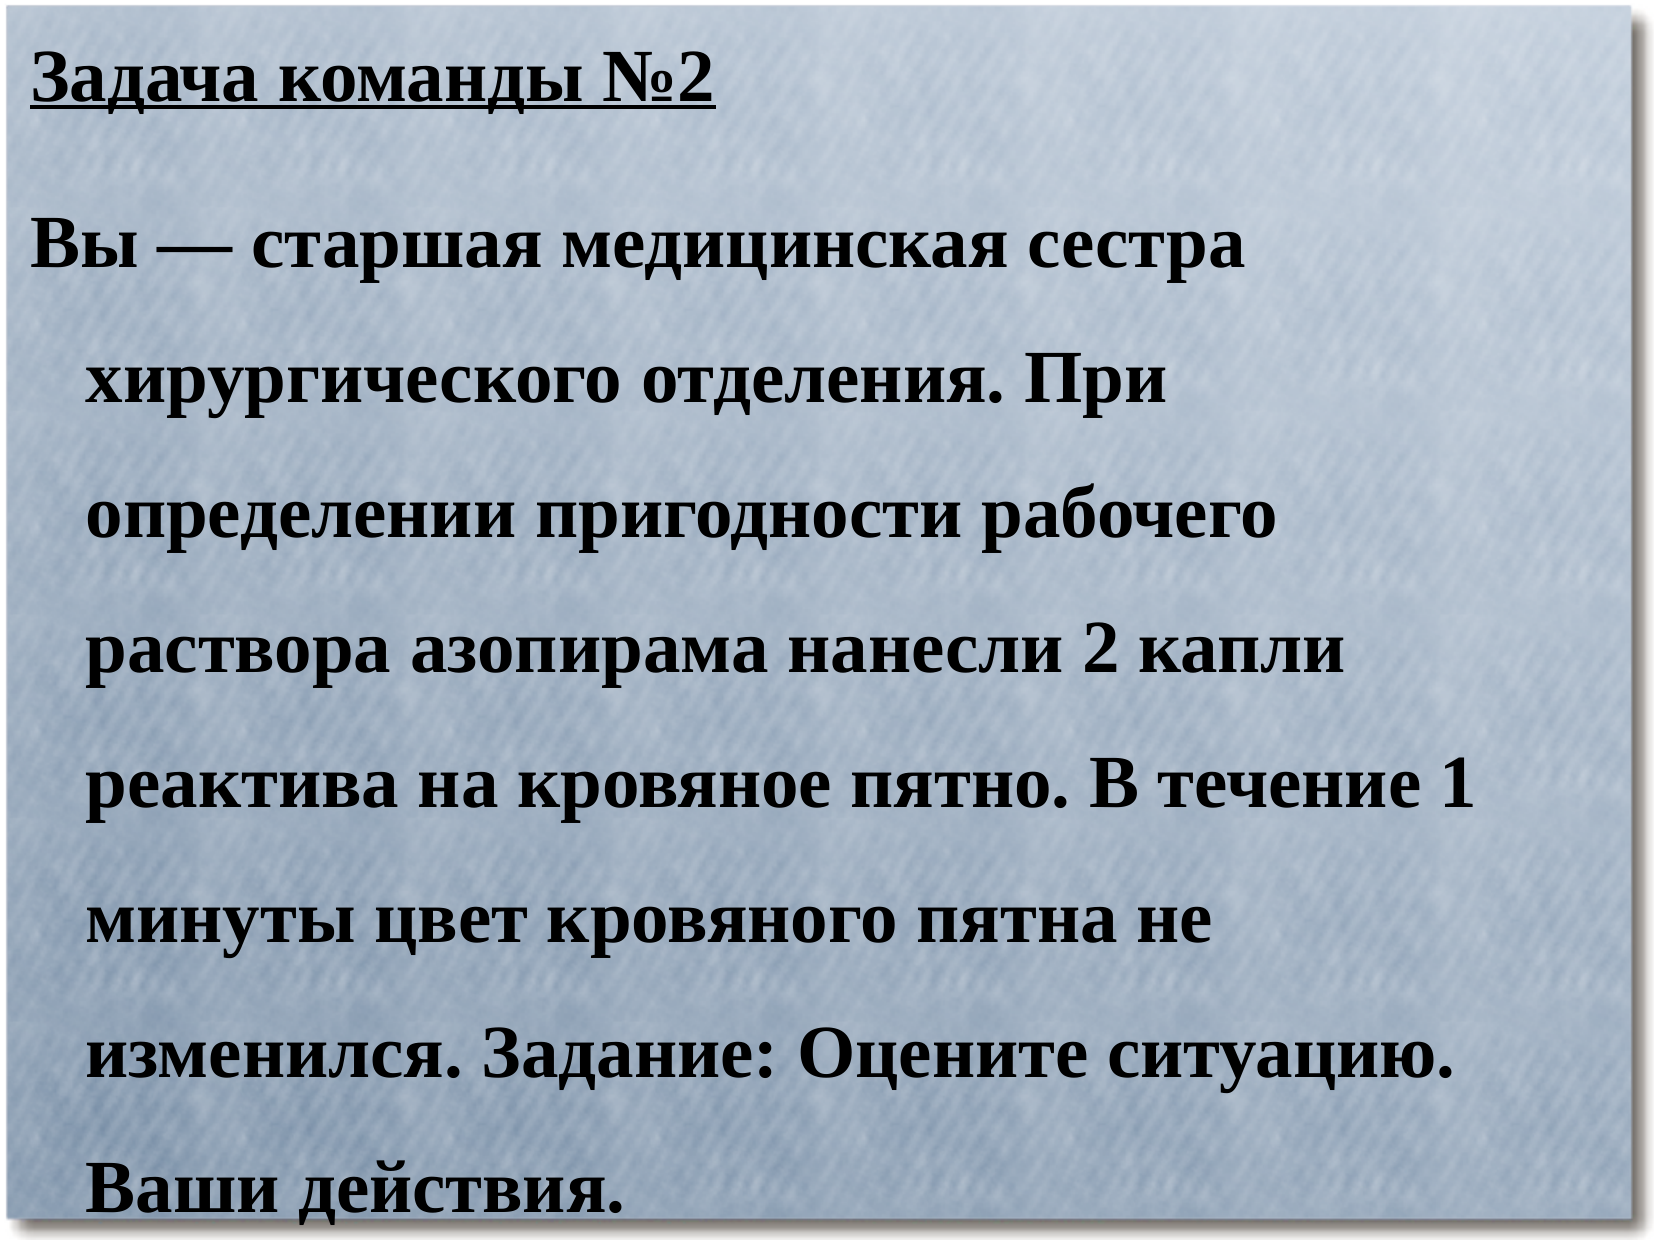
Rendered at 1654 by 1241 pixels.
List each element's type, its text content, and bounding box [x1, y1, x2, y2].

picture [0, 0, 1654, 1240]
list Задача команды №2 Вы — старшая медицинская сестра хирургического отделения. При определении пригодности рабочего раствора азопирама нанесли 2 капли реактива на кровяное пятно. В течение 1 минуты цвет кровяного пятна не изменился. Задание: Оцените ситуацию. Ваши действия. [29, 29, 1595, 1241]
